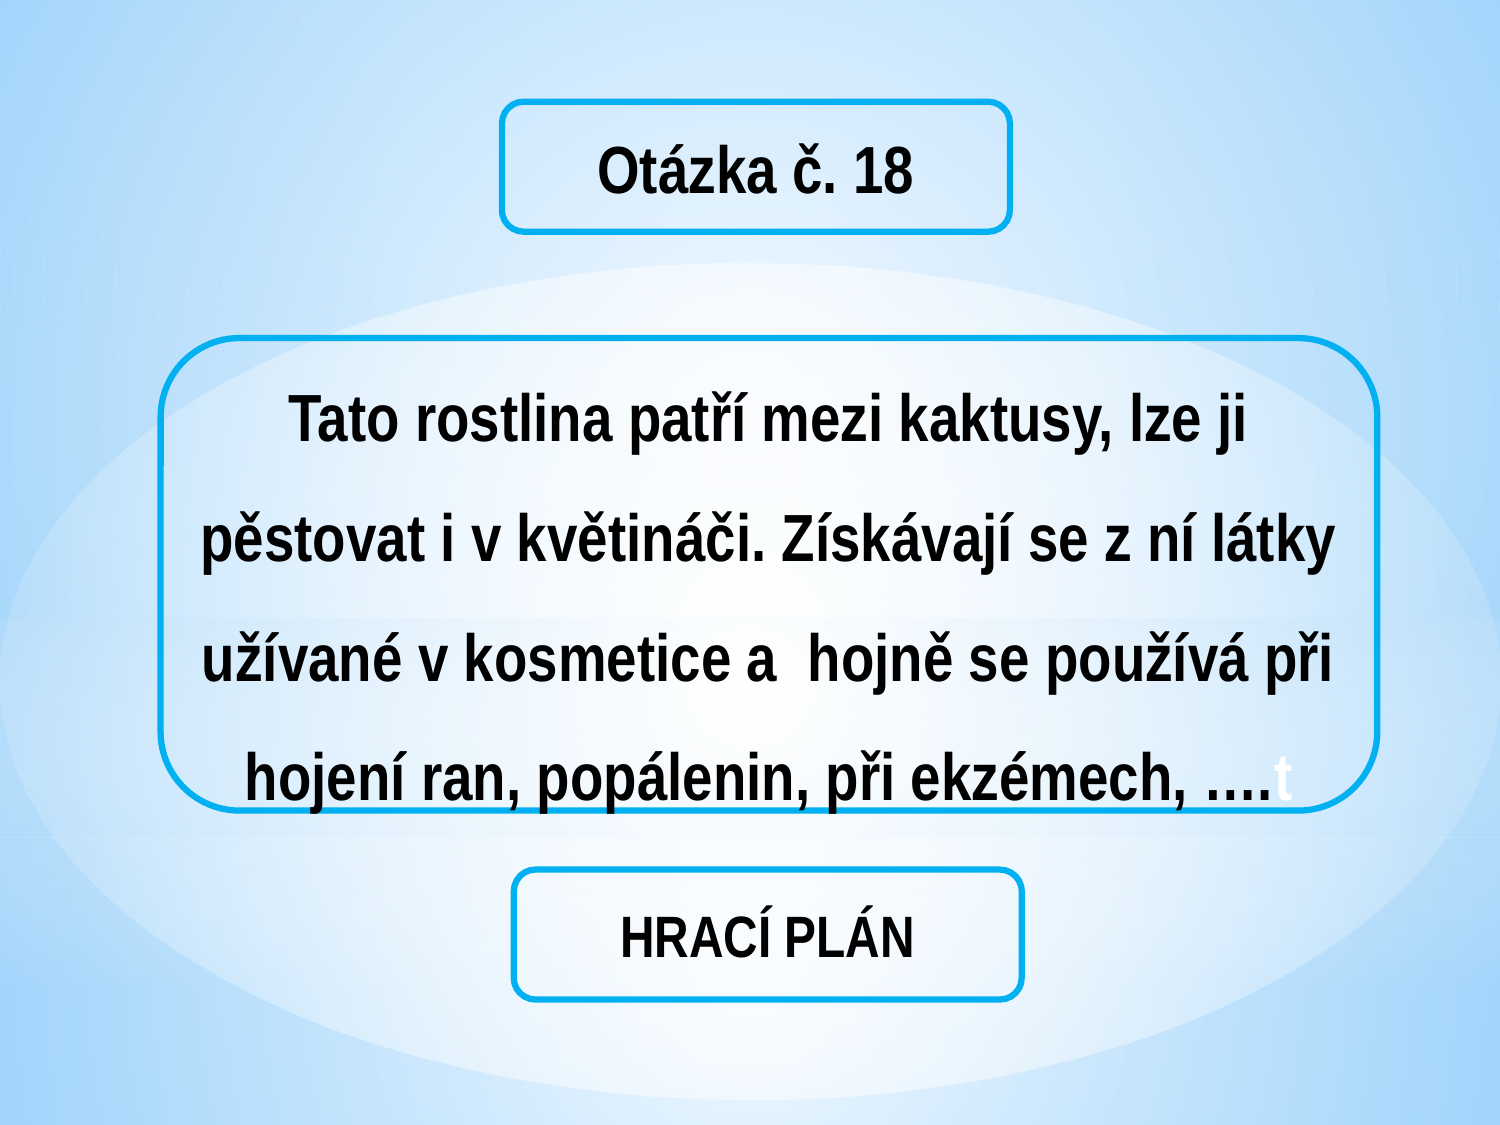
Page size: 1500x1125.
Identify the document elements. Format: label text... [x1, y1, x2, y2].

text_box HRACÍ PLÁN [512, 868, 1024, 1001]
text_box Tato rostlina patří mezi kaktusy, lze ji pěstovat i v květináči. Získávají se z ní látky užívané v kosmetice a hojně se používá při hojení ran, popálenin, při ekzémech, ….t [159, 336, 1379, 812]
text_box Otázka č. 18 [500, 100, 1012, 233]
